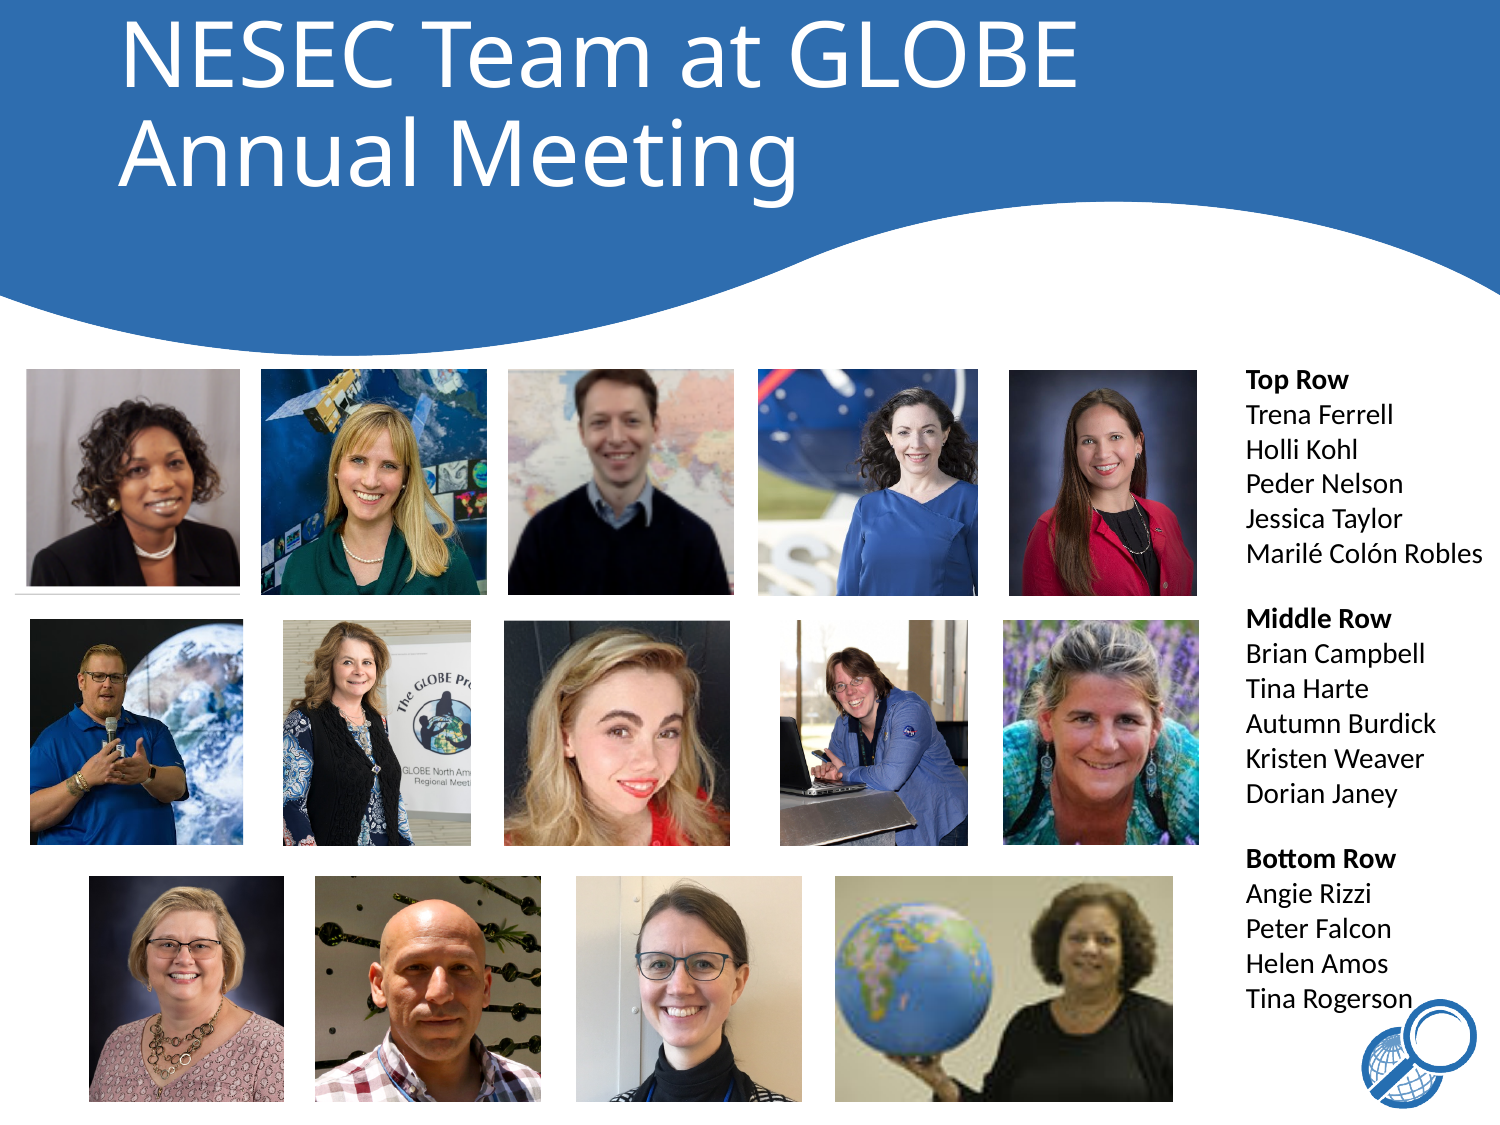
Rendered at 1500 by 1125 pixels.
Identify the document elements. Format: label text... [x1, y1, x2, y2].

picture [0, 0, 1500, 1125]
text_box Top Row Trena Ferrell Holli Kohl Peder Nelson Jessica Taylor Marilé Colón Robles Middle Row Brian Campbell Tina Harte Autumn Burdick Kristen Weaver Dorian Janey Bottom Row Angie Rizzi Peter Falcon Helen Amos Tina Rogerson [1231, 352, 1499, 1022]
title NESEC Team at GLOBE Annual Meeting [103, 17, 1397, 198]
